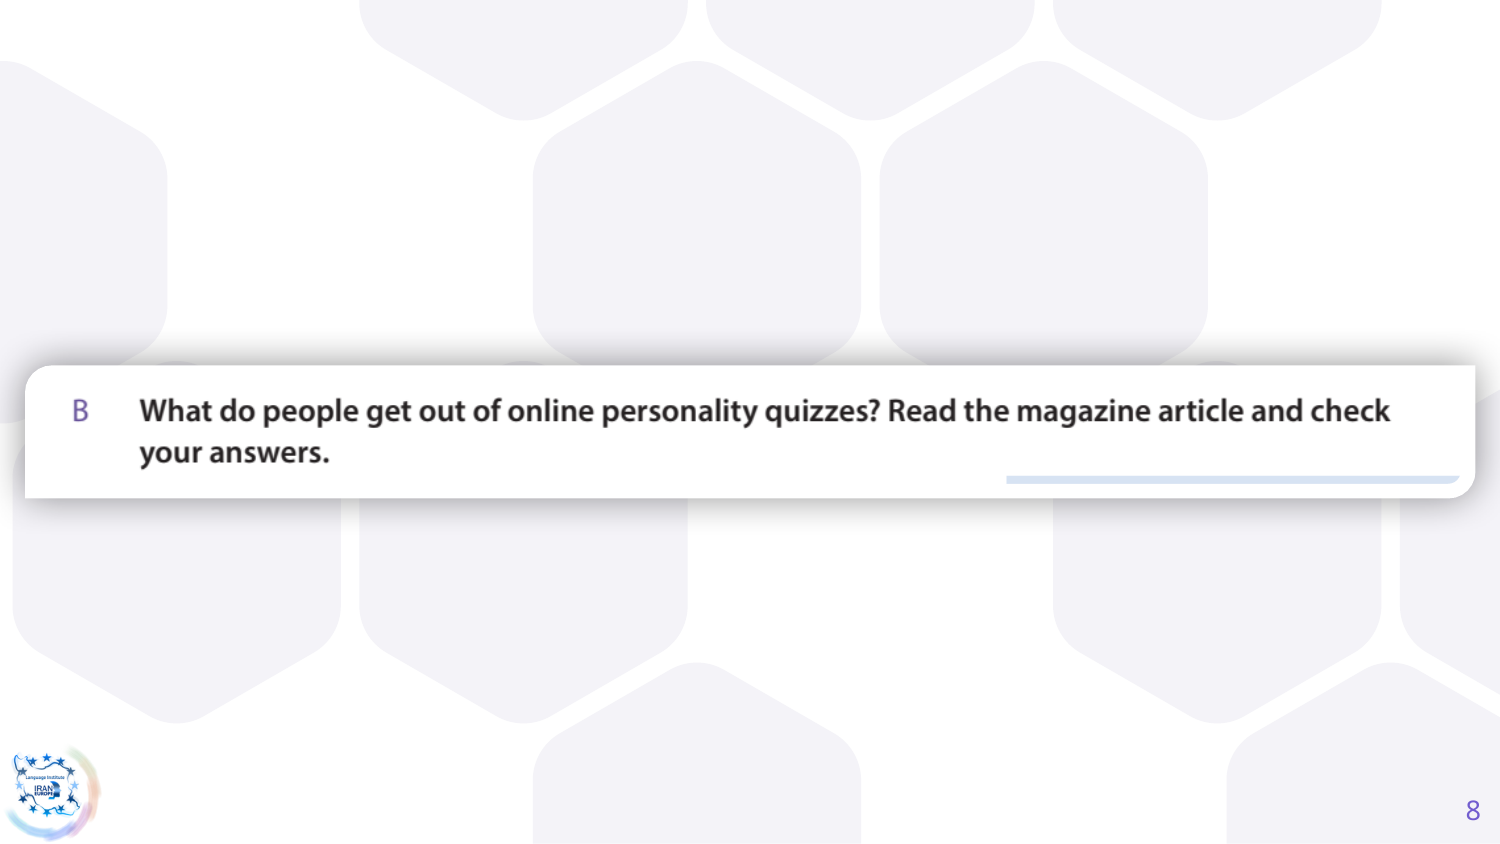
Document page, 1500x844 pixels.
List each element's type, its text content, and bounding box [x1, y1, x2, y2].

slide_number 8 [1391, 779, 1482, 844]
picture [32, 372, 1469, 492]
picture [0, 741, 105, 844]
